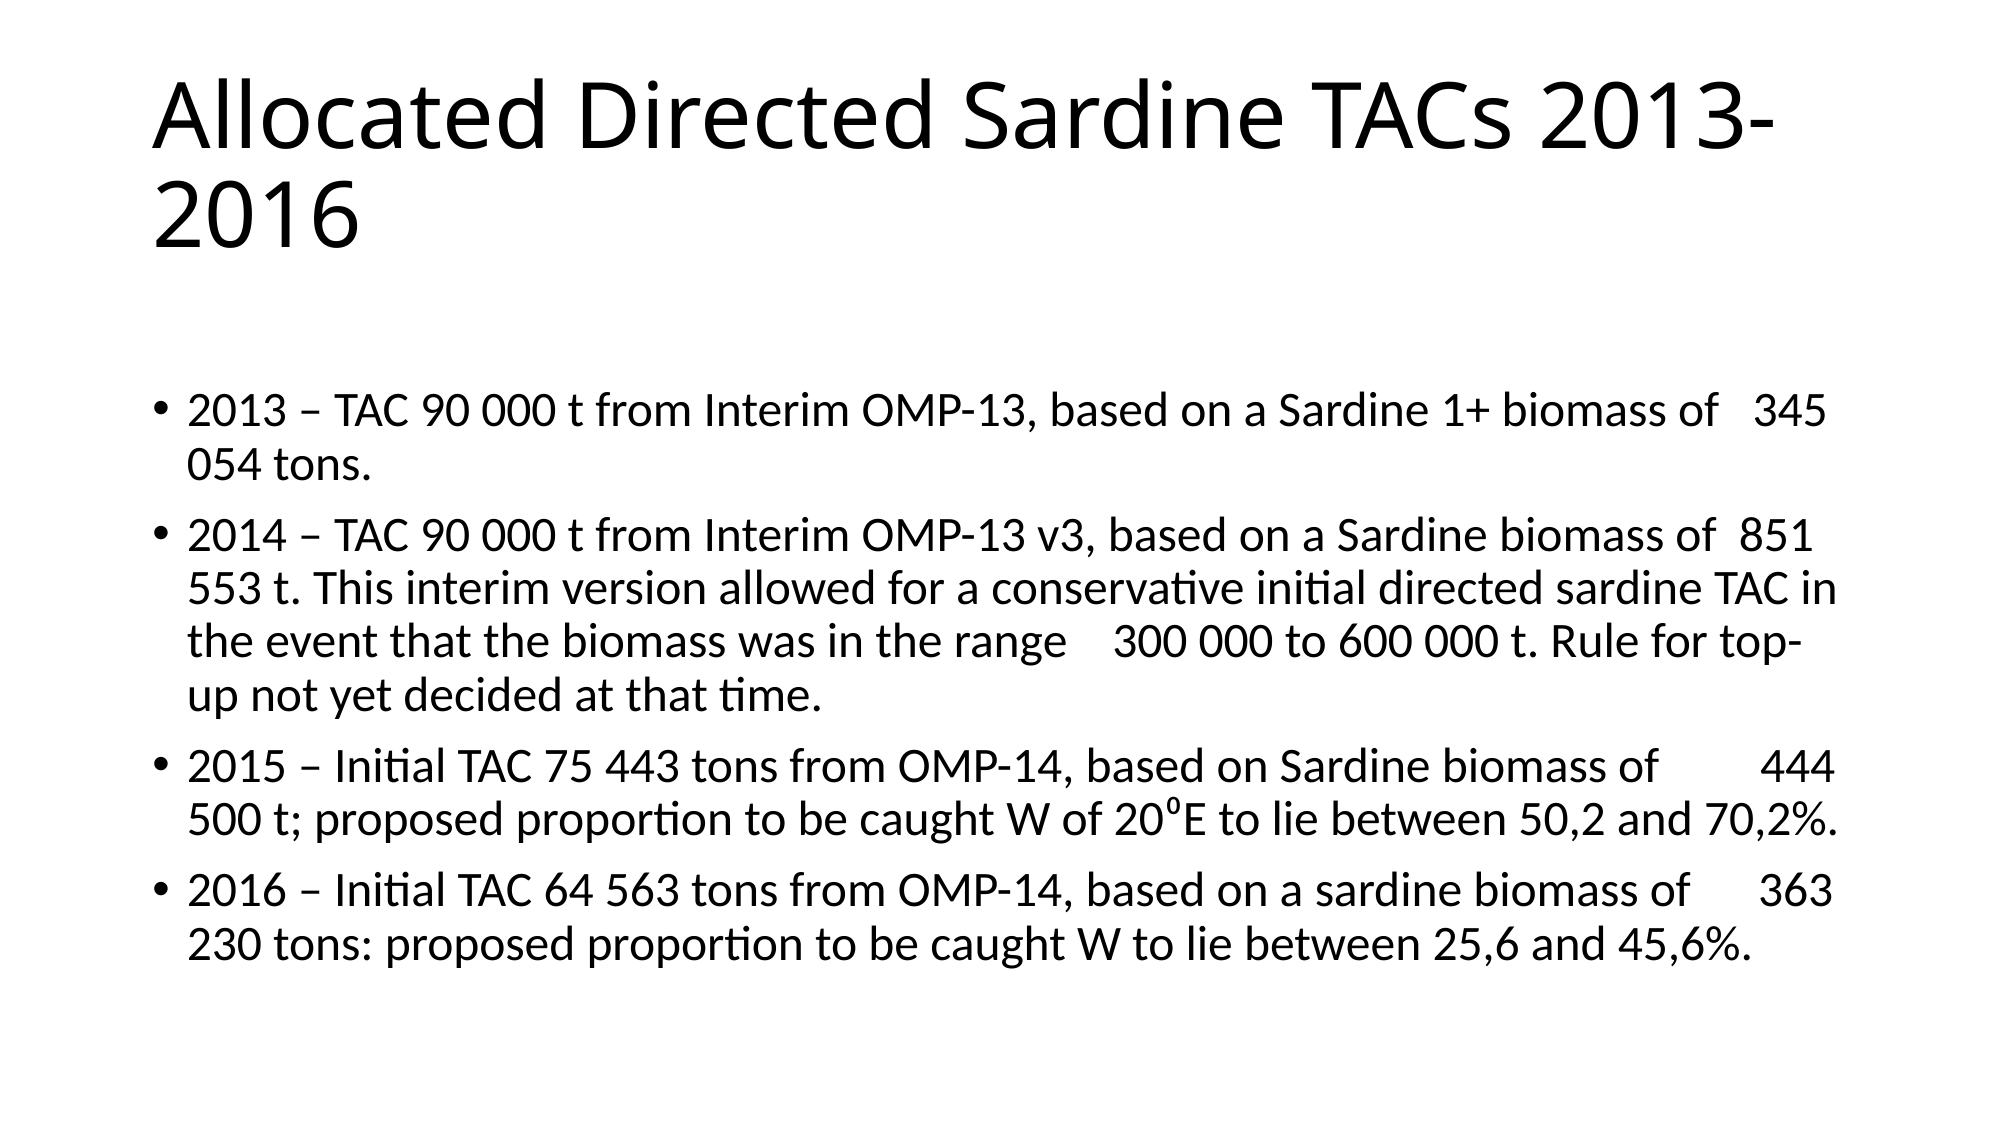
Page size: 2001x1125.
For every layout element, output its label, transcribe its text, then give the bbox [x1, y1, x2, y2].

list 2013 – TAC 90 000 t from Interim OMP-13, based on a Sardine 1+ biomass of 345 054 tons. 2014 – TAC 90 000 t from Interim OMP-13 v3, based on a Sardine biomass of 851 553 t. This interim version allowed for a conservative initial directed sardine TAC in the event that the biomass was in the range 300 000 to 600 000 t. Rule for top-up not yet decided at that time. 2015 – Initial TAC 75 443 tons from OMP-14, based on Sardine biomass of 444 500 t; proposed proportion to be caught W of 20⁰E to lie between 50,2 and 70,2%. 2016 – Initial TAC 64 563 tons from OMP-14, based on a sardine biomass of 363 230 tons: proposed proportion to be caught W to lie between 25,6 and 45,6%. [137, 299, 1863, 1014]
title Allocated Directed Sardine TACs 2013-2016 [137, 59, 1863, 278]
